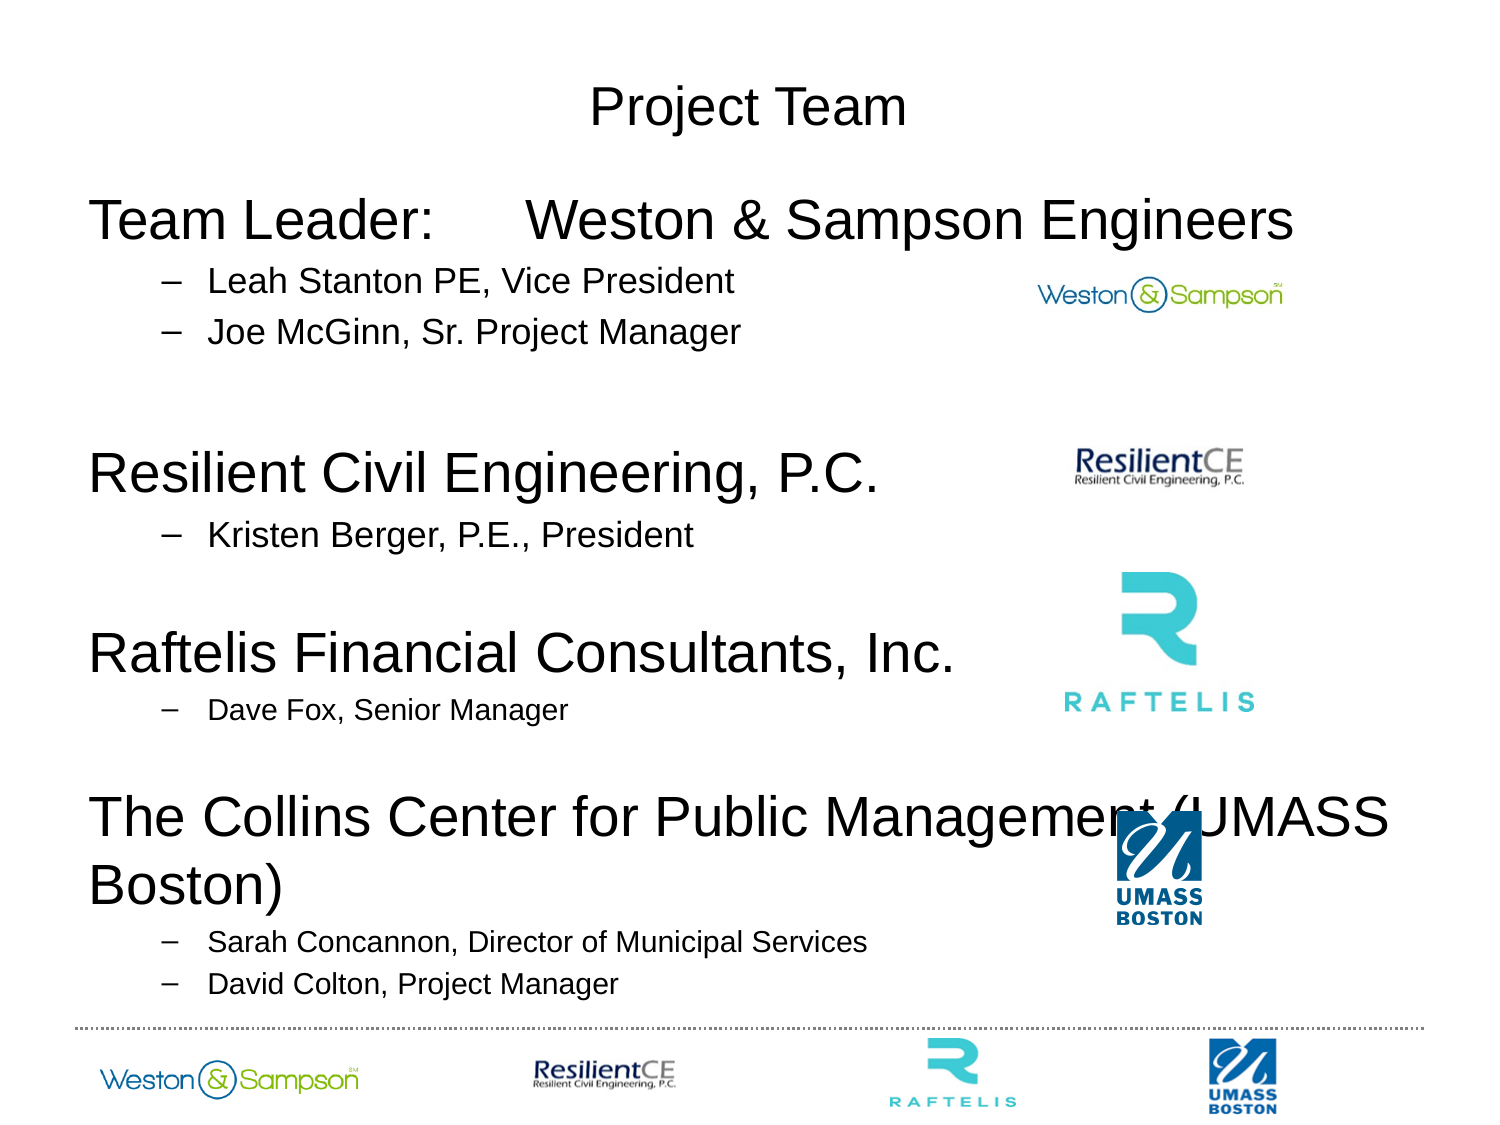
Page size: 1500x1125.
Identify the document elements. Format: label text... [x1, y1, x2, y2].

picture [1116, 810, 1203, 925]
picture [890, 1038, 1016, 1107]
picture [1009, 256, 1310, 333]
title Project Team [161, 63, 1337, 144]
picture [1065, 572, 1254, 712]
picture [1193, 1036, 1291, 1118]
picture [525, 1031, 684, 1125]
picture [1065, 408, 1254, 542]
list Team Leader: Weston & Sampson Engineers Leah Stanton PE, Vice President Joe McGinn, Sr. Project Manager Resilient Civil Engineering, P.C. Kristen Berger, P.E., President Raftelis Financial Consultants, Inc. Dave Fox, Senior Manager The Collins Center for Public Management (UMASS Boston) Sarah Concannon, Director of Municipal Services David Colton, Project Manager [74, 175, 1424, 1013]
picture [75, 1052, 382, 1107]
